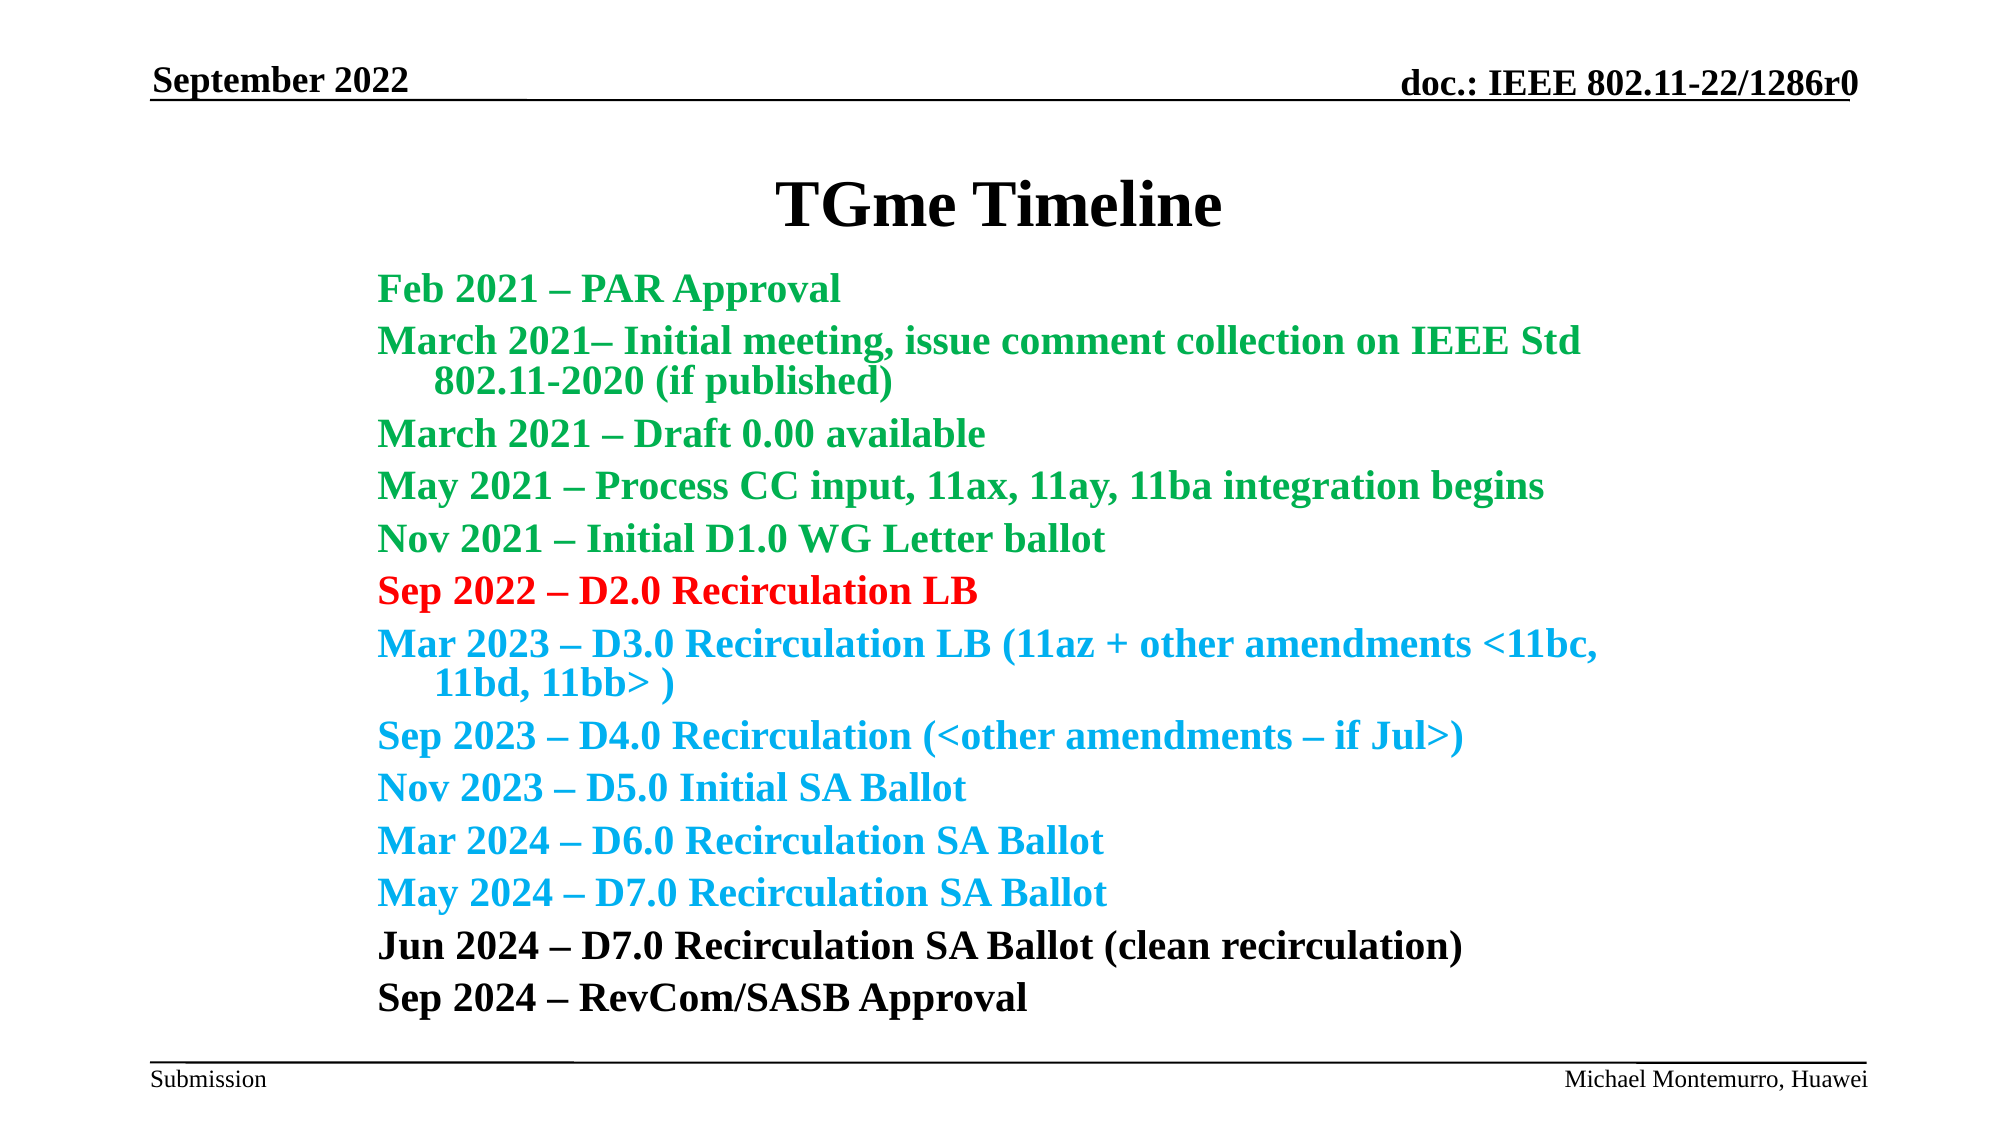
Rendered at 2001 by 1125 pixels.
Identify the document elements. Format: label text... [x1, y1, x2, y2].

title TGme Timeline [149, 112, 1850, 288]
slide_number Michael Montemurro, Huawei [1560, 1061, 1869, 1125]
list Feb 2021 – PAR Approval March 2021– Initial meeting, issue comment collection on IEEE Std 802.11-2020 (if published) March 2021 – Draft 0.00 available May 2021 – Process CC input, 11ax, 11ay, 11ba integration begins Nov 2021 – Initial D1.0 WG Letter ballot Sep 2022 – D2.0 Recirculation LB Mar 2023 – D3.0 Recirculation LB (11az + other amendments <11bc, 11bd, 11bb> ) Sep 2023 – D4.0 Recirculation (<other amendments – if Jul>) Nov 2023 – D5.0 Initial SA Ballot Mar 2024 – D6.0 Recirculation SA Ballot May 2024 – D7.0 Recirculation SA Ballot Jun 2024 – D7.0 Recirculation SA Ballot (clean recirculation) Sep 2024 – RevCom/SASB Approval [362, 288, 1638, 938]
footer September 2022 [152, 0, 412, 101]
